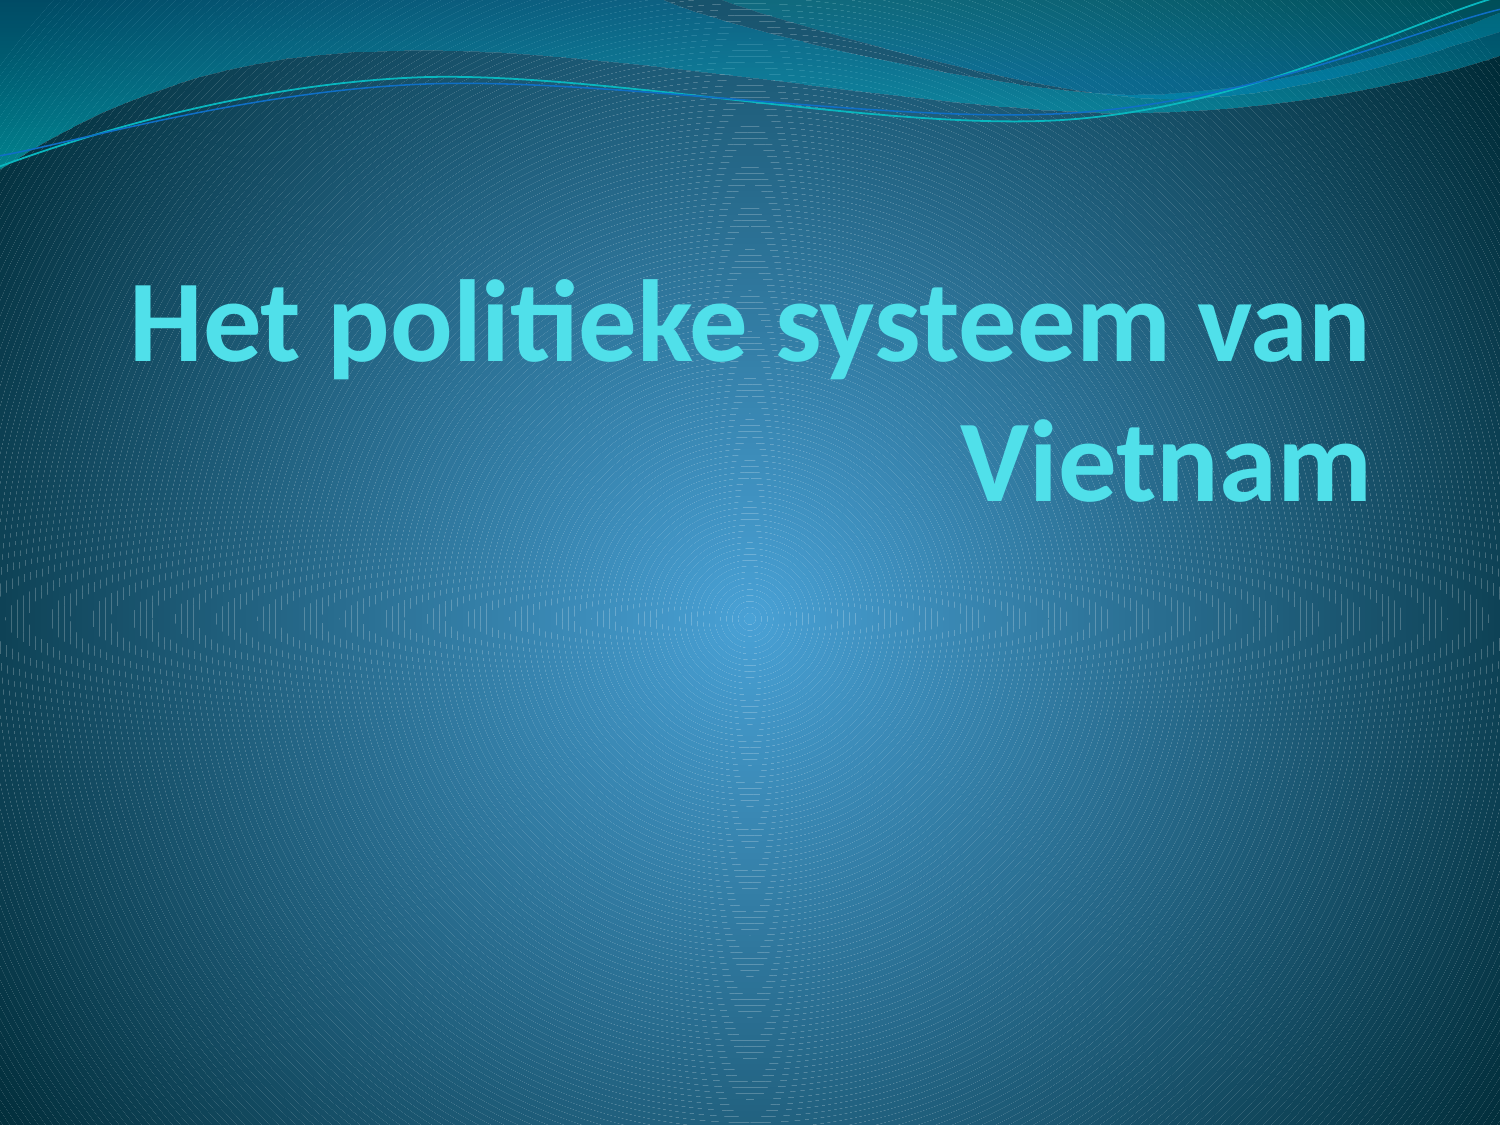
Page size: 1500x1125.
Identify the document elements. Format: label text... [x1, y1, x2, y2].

title Het politieke systeem van Vietnam [87, 224, 1376, 525]
